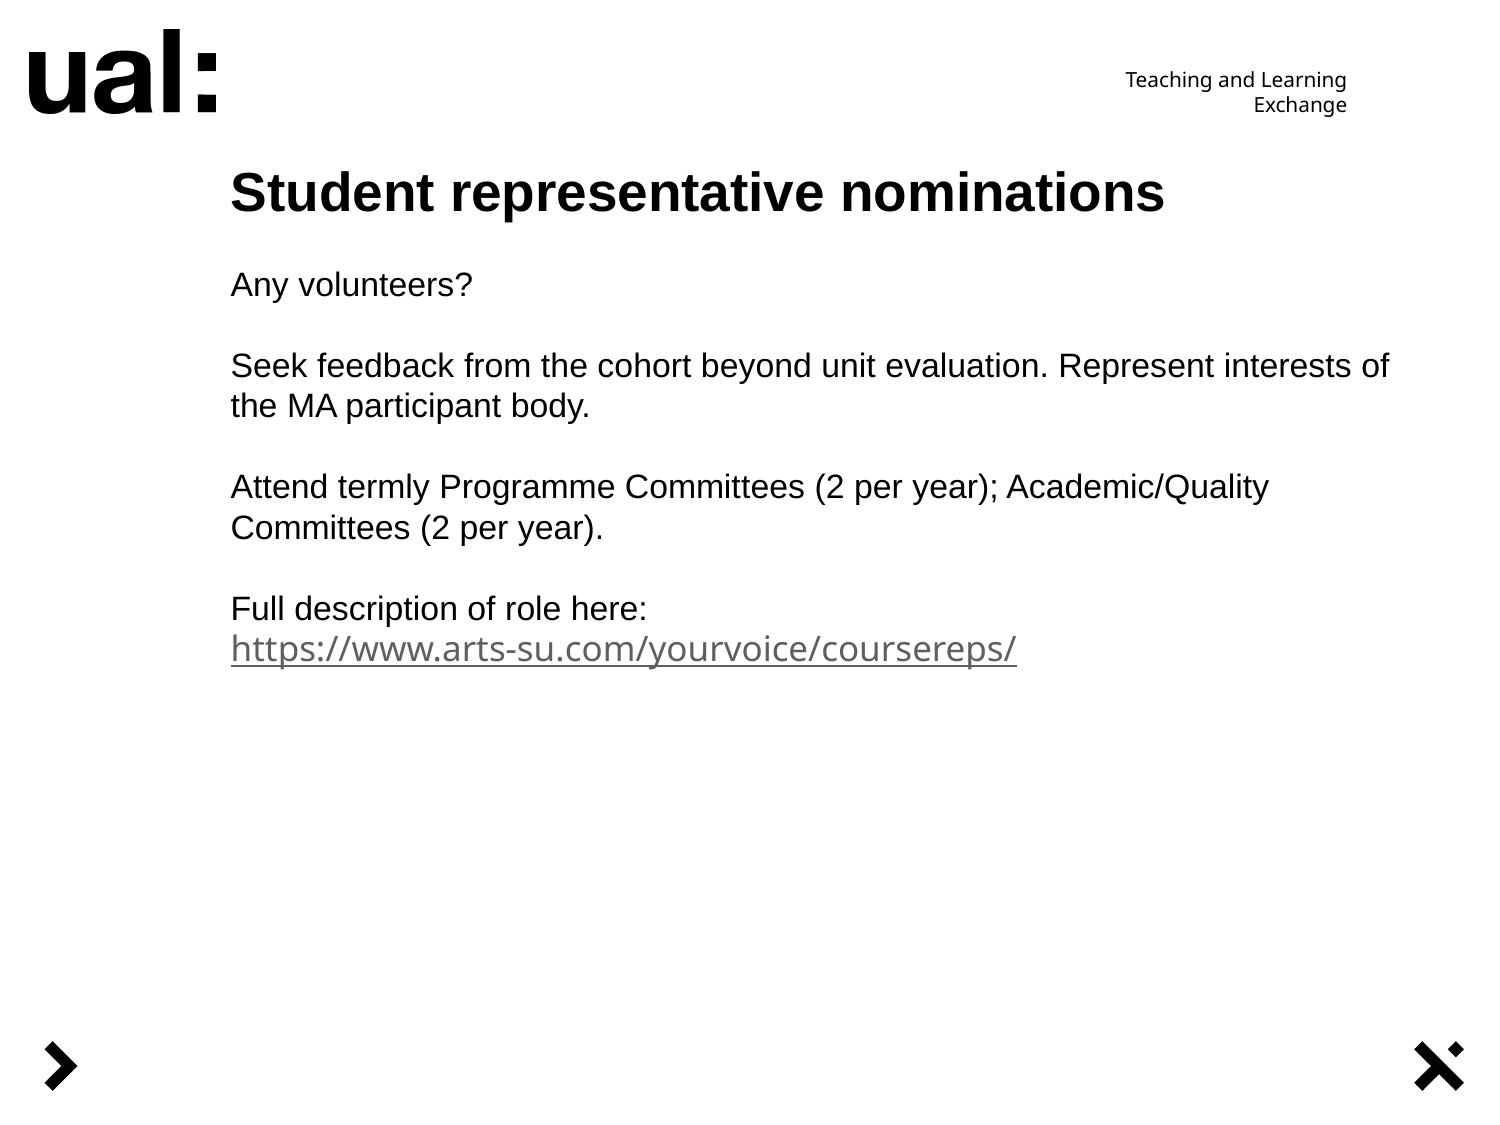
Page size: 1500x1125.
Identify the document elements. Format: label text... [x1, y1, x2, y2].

picture [29, 1036, 93, 1096]
picture [29, 29, 216, 114]
title Student representative nominations Any volunteers? Seek feedback from the cohort beyond unit evaluation. Represent interests of the MA participant body. Attend termly Programme Committees (2 per year); Academic/Quality Committees (2 per year). Full description of role here: https://www.arts-su.com/yourvoice/coursereps/ [215, 148, 1457, 1014]
picture [1407, 1036, 1471, 1096]
